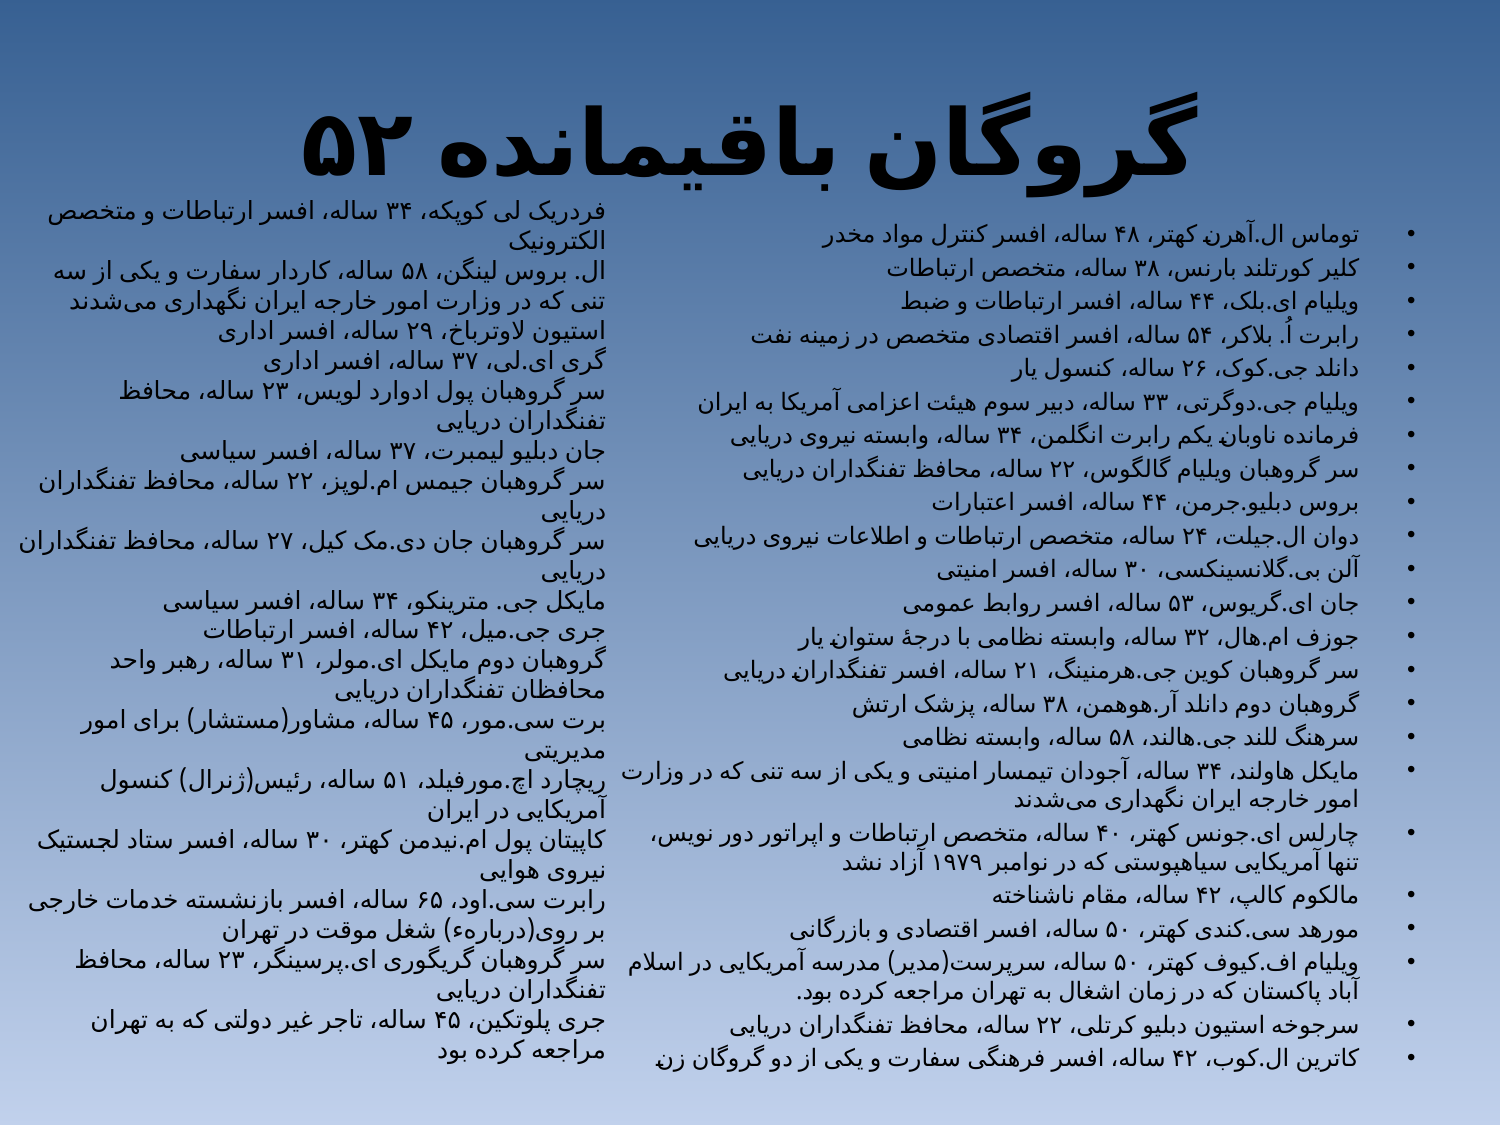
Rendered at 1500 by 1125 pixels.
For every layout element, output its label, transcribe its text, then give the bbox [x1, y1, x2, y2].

title ۵۲ گروگان باقیمانده [75, 45, 1425, 210]
text_box فردریک لی کوپکه، ۳۴ ساله، افسر ارتباطات و متخصص الکترونیک ال. بروس لینگن، ۵۸ ساله، کاردار سفارت و یکی از سه تنی که در وزارت امور خارجه ایران نگهداری می‌شدند استیون لاوترباخ، ۲۹ ساله، افسر اداری گری ای.لی، ۳۷ ساله، افسر اداری سر گروهبان پول ادوارد لویس، ۲۳ ساله، محافظ تفنگداران دریایی جان دبلیو لیمبرت، ۳۷ ساله، افسر سیاسی سر گروهبان جیمس ام.لوپز، ۲۲ ساله، محافظ تفنگداران دریایی سر گروهبان جان دی.مک کیل، ۲۷ ساله، محافظ تفنگداران دریایی مایکل جی. مترینکو، ۳۴ ساله، افسر سیاسی جری جی.میل، ۴۲ ساله، افسر ارتباطات گروهبان دوم مایکل ای.مولر، ۳۱ ساله، رهبر واحد محافظان تفنگداران دریایی برت سی.مور، ۴۵ ساله، مشاور(مستشار) برای امور مدیریتی ریچارد اچ.مورفیلد، ۵۱ ساله، رئیس(ژنرال) کنسول آمریکایی در ایران کاپیتان پول ام.نیدمن کهتر، ۳۰ ساله، افسر ستاد لجستیک نیروی هوایی رابرت سی.اود، ۶۵ ساله، افسر بازنشسته خدمات خارجی بر روی(دربارهء) شغل موقت در تهران سر گروهبان گریگوری ای.پرسینگر، ۲۳ ساله، محافظ تفنگداران دریایی جری پلوتکین، ۴۵ ساله، تاجر غیر دولتی که به تهران مراجعه کرده بود [0, 187, 622, 1125]
list توماس ال.آهرن کهتر، ۴۸ ساله، افسر کنترل مواد مخدر کلیر کورتلند بارنس، ۳۸ ساله، متخصص ارتباطات ویلیام ای.بلک، ۴۴ ساله، افسر ارتباطات و ضبط رابرت اُ. بلاکر، ۵۴ ساله، افسر اقتصادی متخصص در زمینه نفت دانلد جی.کوک، ۲۶ ساله، کنسول یار ویلیام جی.دوگرتی، ۳۳ ساله، دبیر سوم هیئت اعزامی آمریکا به ایران فرمانده ناوبان یکم رابرت انگلمن، ۳۴ ساله، وابسته نیروی دریایی سر گروهبان ویلیام گالگوس، ۲۲ ساله، محافظ تفنگداران دریایی بروس دبلیو.جرمن، ۴۴ ساله، افسر اعتبارات دوان ال.جیلت، ۲۴ ساله، متخصص ارتباطات و اطلاعات نیروی دریایی آلن بی.گلانسینکسی، ۳۰ ساله، افسر امنیتی جان ای.گریوس، ۵۳ ساله، افسر روابط عمومی جوزف ام.هال، ۳۲ ساله، وابسته نظامی با درجهٔ ستوان یار سر گروهبان کوین جی.هرمنینگ، ۲۱ ساله، افسر تفنگداران دریایی گروهبان دوم دانلد آر.هوهمن، ۳۸ ساله، پزشک ارتش سرهنگ للند جی.هالند، ۵۸ ساله، وابسته نظامی مایکل هاولند، ۳۴ ساله، آجودان تیمسار امنیتی و یکی از سه تنی که در وزارت امور خارجه ایران نگهداری می‌شدند چارلس ای.جونس کهتر، ۴۰ ساله، متخصص ارتباطات و اپراتور دور نویس، تنها آمریکایی سیاهپوستی که در نوامبر ۱۹۷۹ آزاد نشد مالکوم کالپ، ۴۲ ساله، مقام ناشناخته مورهد سی.کندی کهتر، ۵۰ ساله، افسر اقتصادی و بازرگانی ویلیام اف.کیوف کهتر، ۵۰ ساله، سرپرست(مدیر) مدرسه آمریکایی در اسلام آباد پاکستان که در زمان اشغال به تهران مراجعه کرده بود. سرجوخه استیون دبلیو کرتلی، ۲۲ ساله، محافظ تفنگداران دریایی کاترین ال.کوب، ۴۲ ساله، افسر فرهنگی سفارت و یکی از دو گروگان زن [622, 210, 1425, 1090]
